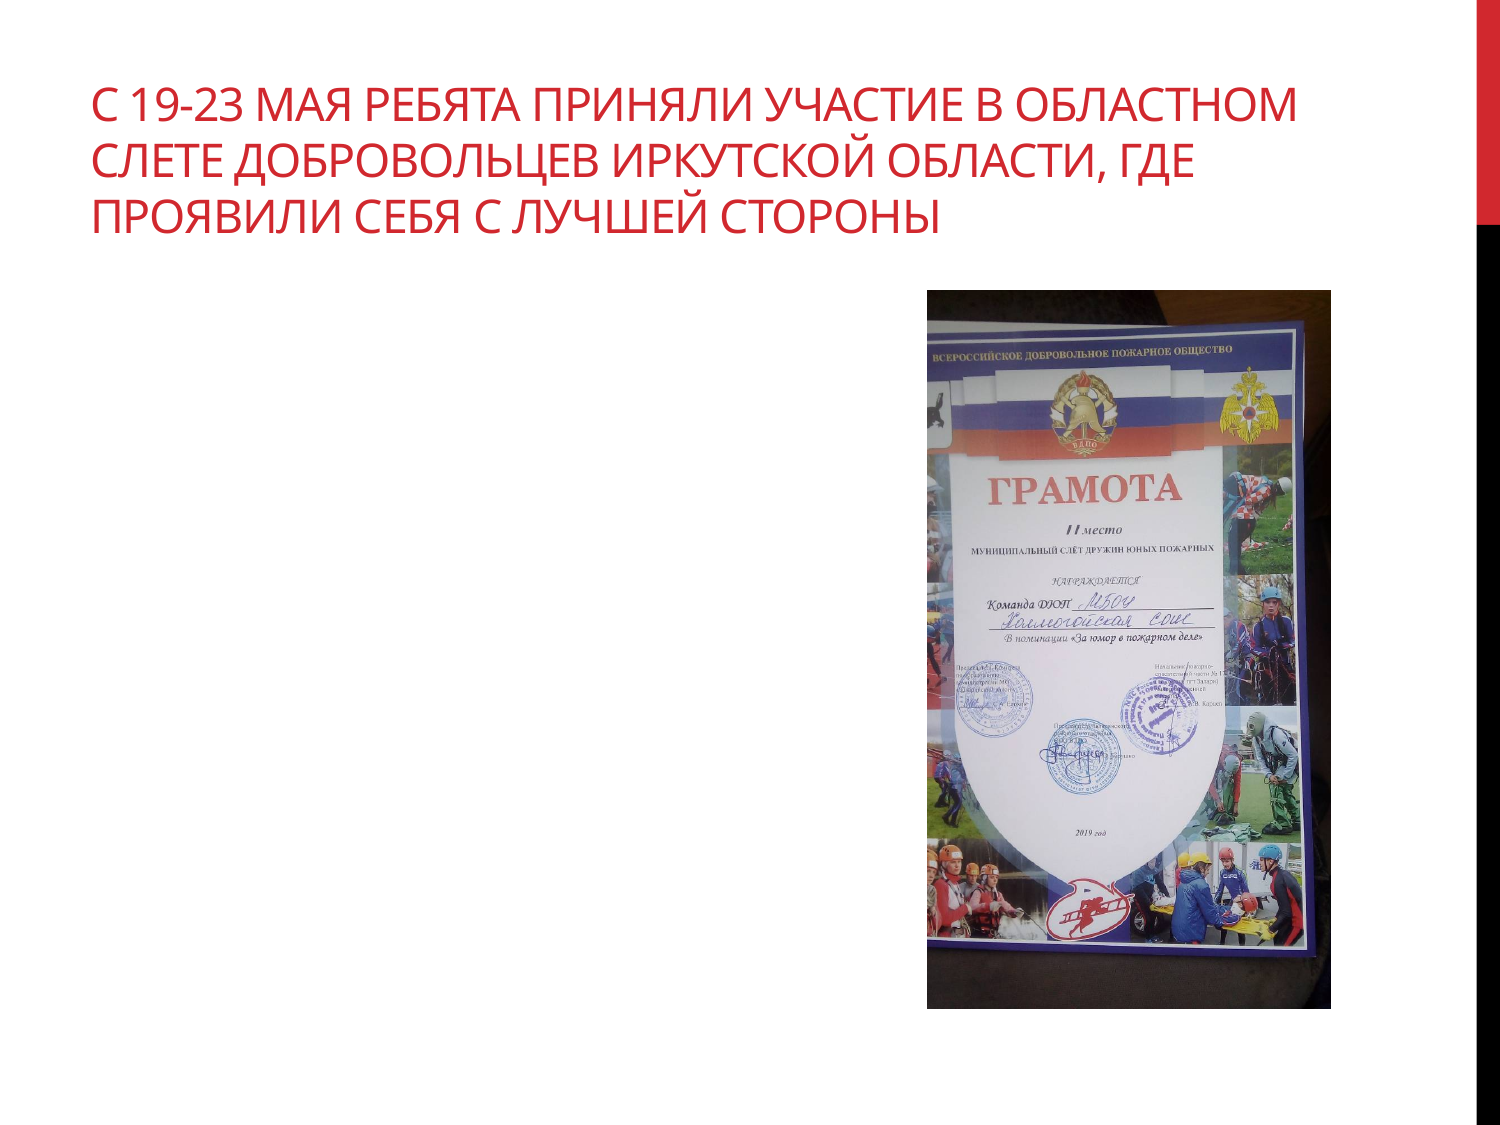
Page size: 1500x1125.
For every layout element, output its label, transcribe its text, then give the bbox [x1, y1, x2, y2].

title С 19-23 мая ребята приняли участие в областном слете добровольцев Иркутской области, где проявили себя с лучшей стороны [75, 25, 1365, 250]
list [926, 290, 1332, 1009]
